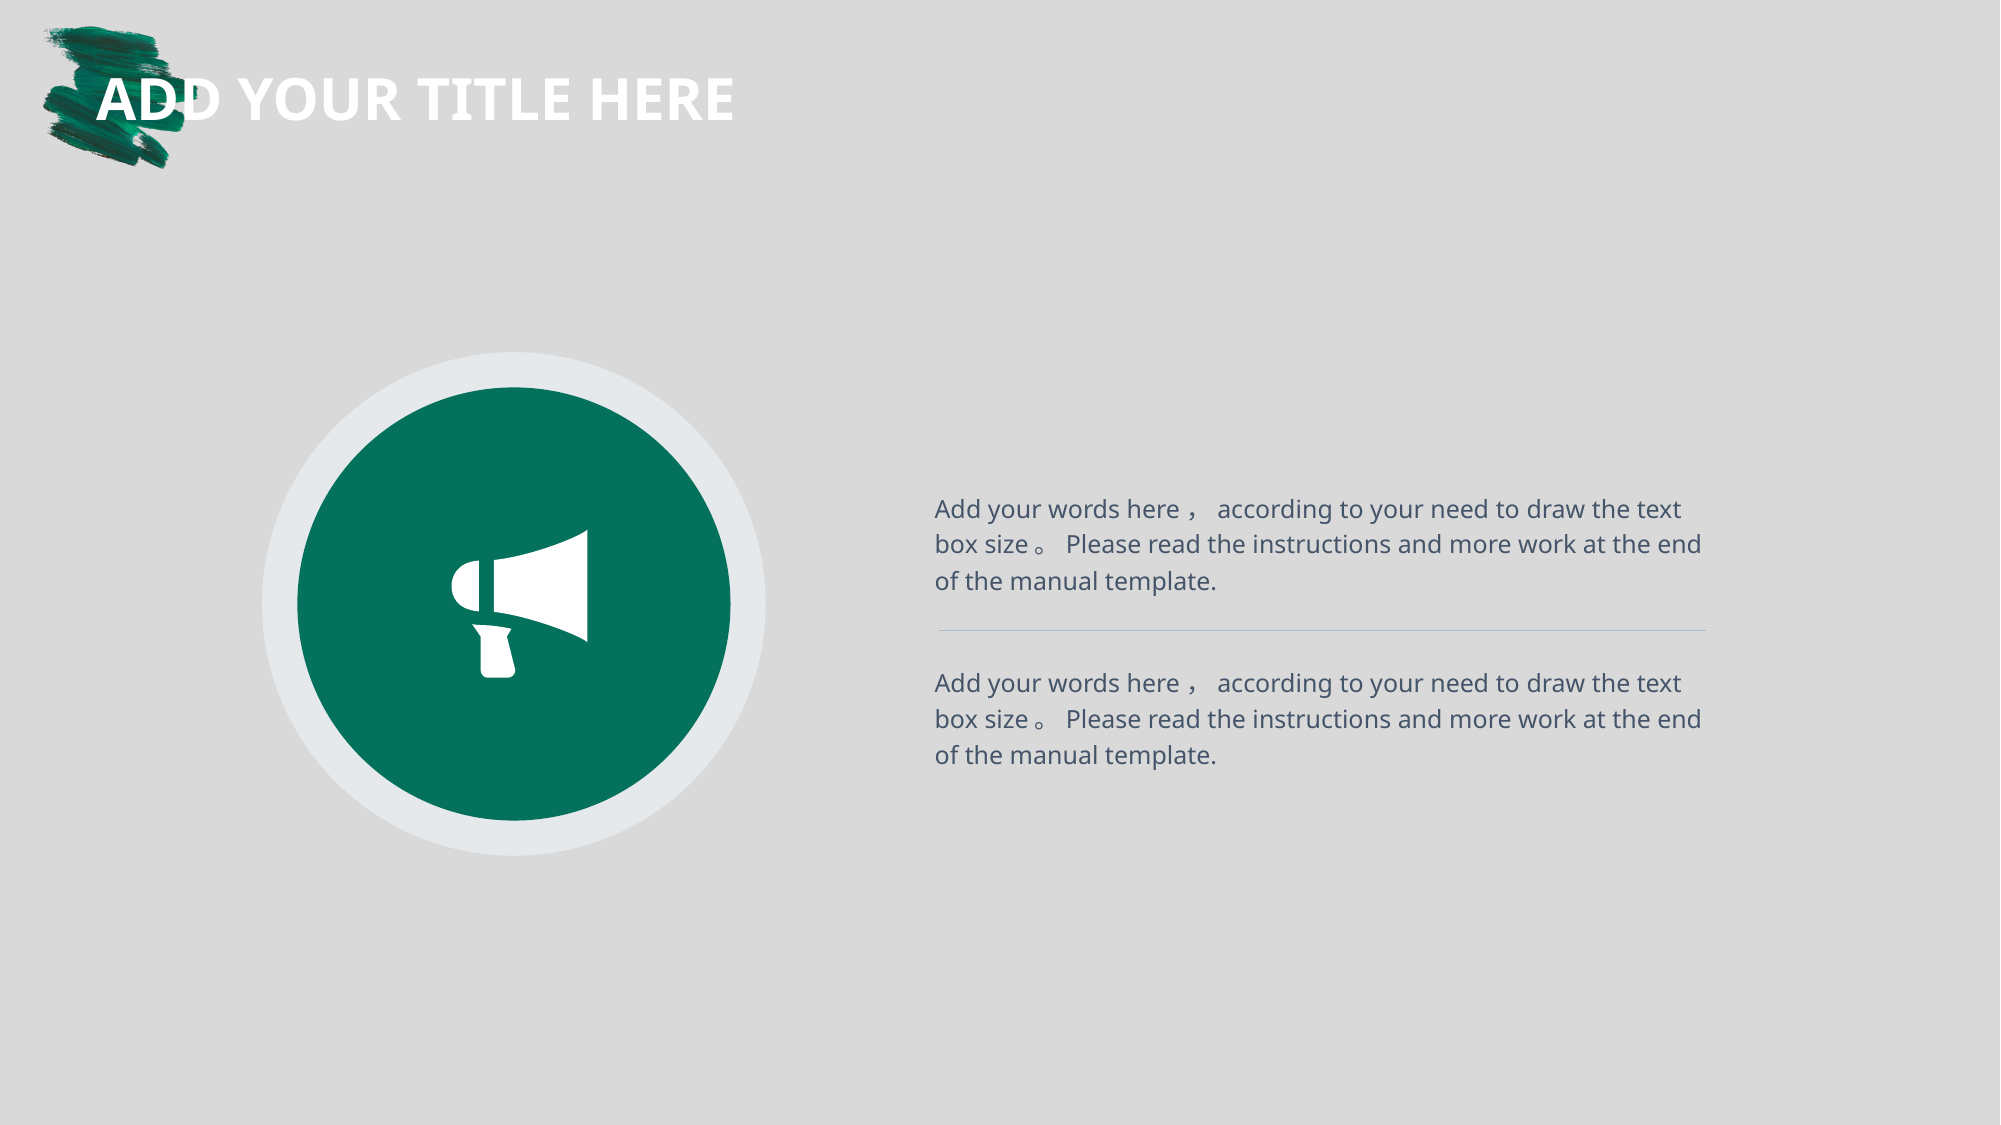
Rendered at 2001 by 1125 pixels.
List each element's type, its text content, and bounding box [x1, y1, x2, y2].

text_box Add your words here，according to your need to draw the text box size。Please read the instructions and more work at the end of the manual template. [919, 654, 1724, 777]
text_box Add your words here，according to your need to draw the text box size。Please read the instructions and more work at the end of the manual template. [919, 479, 1724, 603]
text_box ADD YOUR TITLE HERE [199, 54, 793, 140]
picture [42, 26, 199, 169]
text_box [262, 352, 766, 856]
